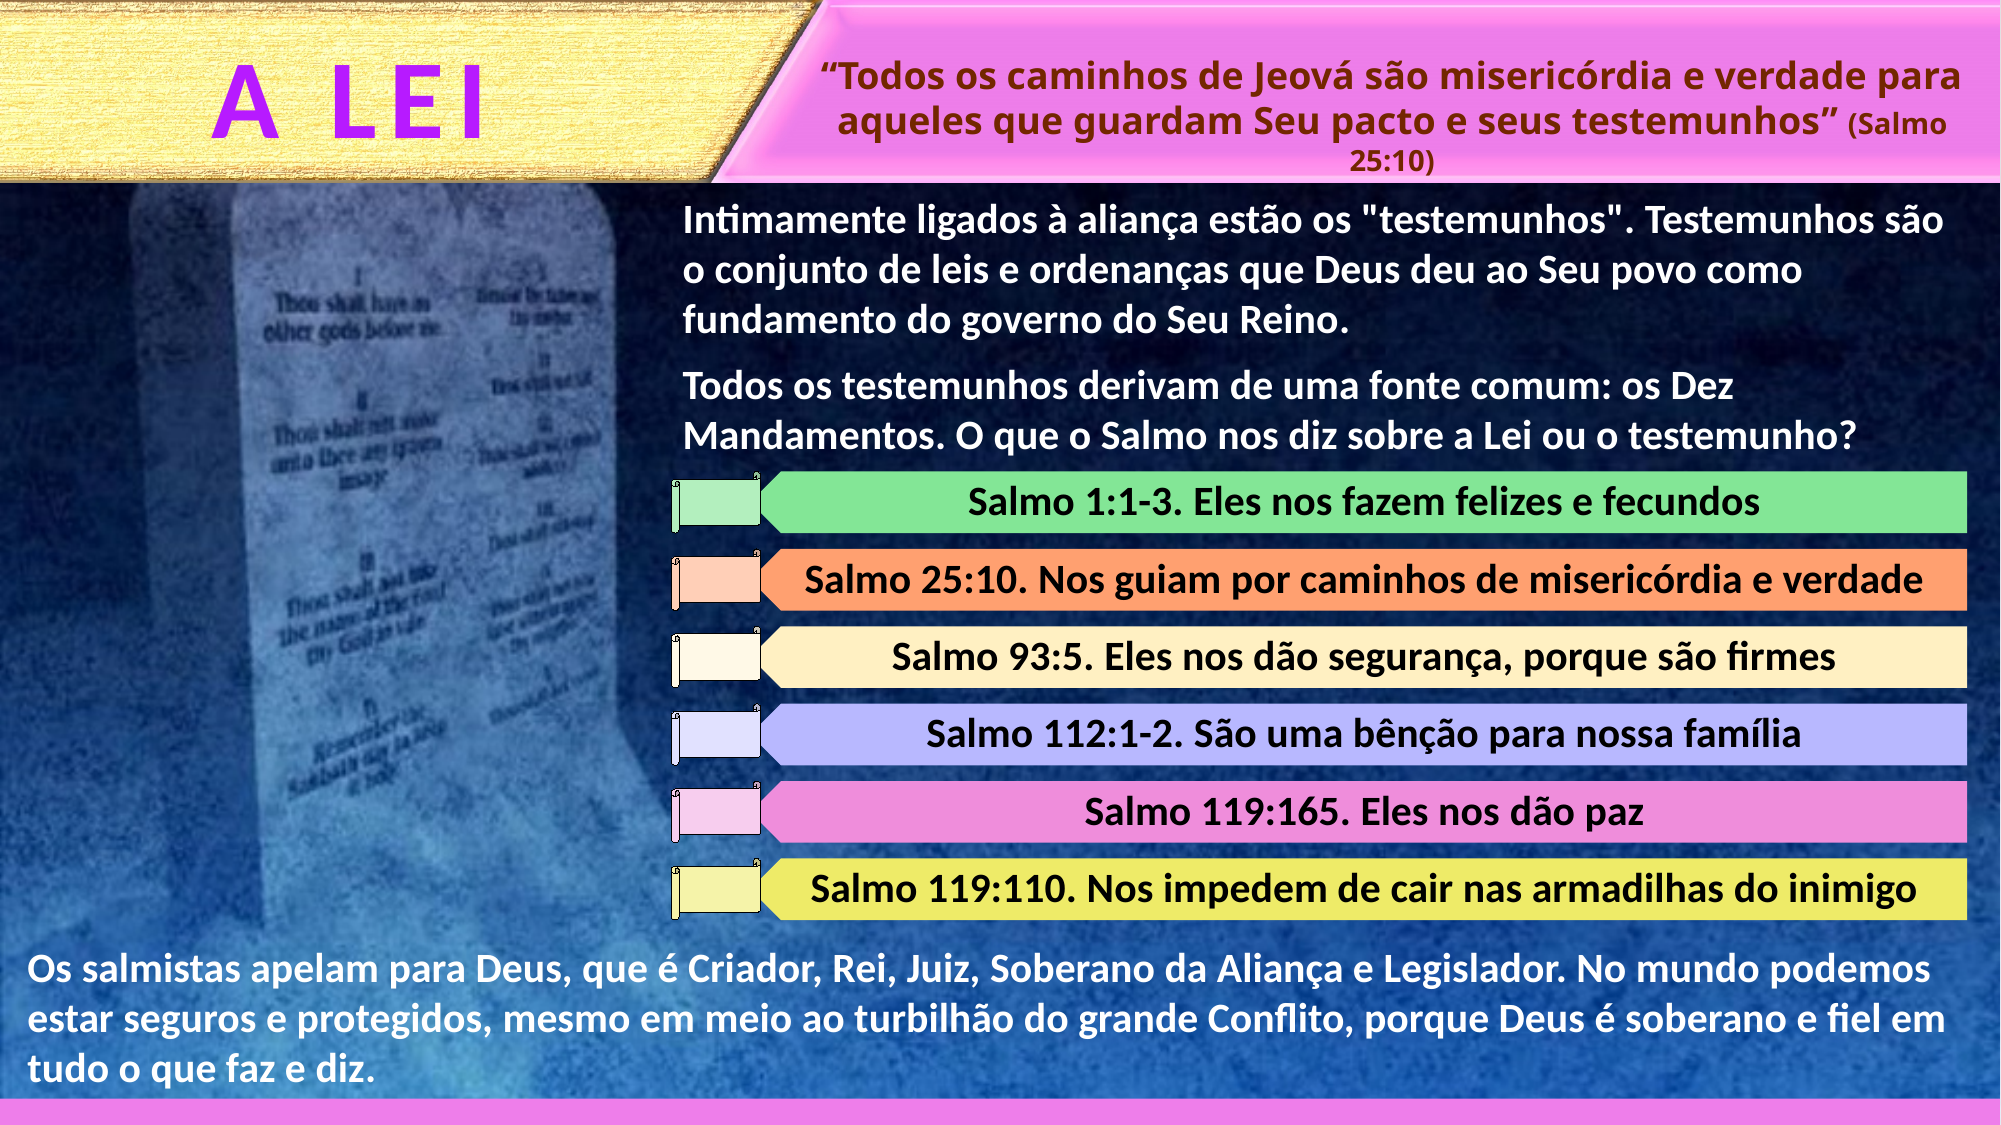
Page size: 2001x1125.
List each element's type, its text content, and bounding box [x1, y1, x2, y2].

text_box A LEI [0, 18, 699, 169]
text_box Intimamente ligados à aliança estão os "testemunhos". Testemunhos são o conjunto de leis e ordenanças que Deus deu ao Seu povo como fundamento do governo do Seu Reino. [667, 184, 1982, 350]
text_box “Todos os caminhos de Jeová são misericórdia e verdade para aqueles que guardam Seu pacto e seus testemunhos” (Salmo 25:10) [784, 44, 2000, 185]
picture [0, 0, 2001, 1125]
text_box [0, 0, 2000, 184]
text_box Os salmistas apelam para Deus, que é Criador, Rei, Juiz, Soberano da Aliança e Legislador. No mundo podemos estar seguros e protegidos, mesmo em meio ao turbilhão do grande Conflito, porque Deus é soberano e fiel em tudo o que faz e diz. [12, 933, 1982, 1098]
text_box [667, 471, 1982, 921]
text_box [0, 1098, 2000, 1125]
text_box Todos os testemunhos derivam de uma fonte comum: os Dez Mandamentos. O que o Salmo nos diz sobre a Lei ou o testemunho? [667, 350, 2000, 465]
